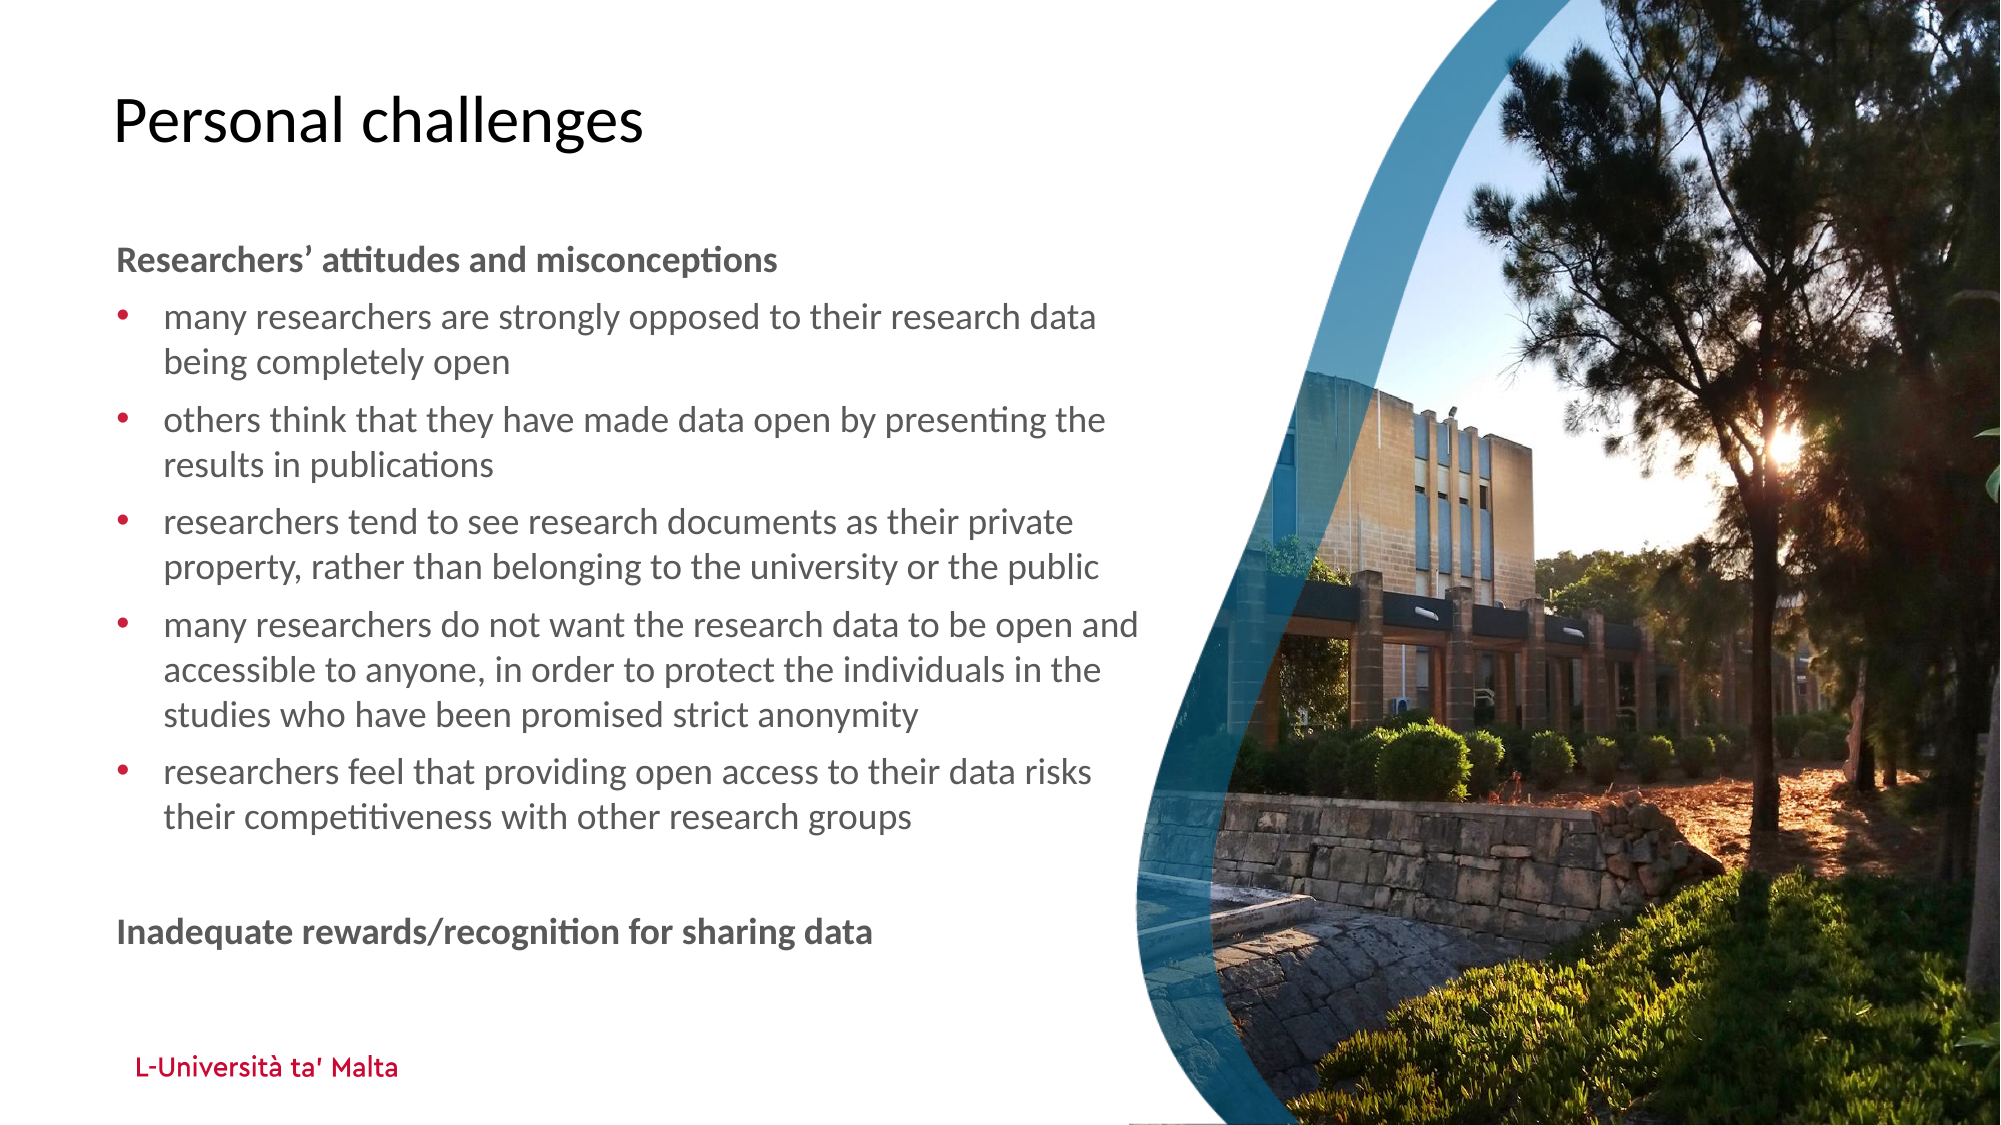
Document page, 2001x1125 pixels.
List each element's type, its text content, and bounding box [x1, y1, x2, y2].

text_box Researchers’ attitudes and misconceptions many researchers are strongly opposed to their research data being completely open others think that they have made data open by presenting the results in publications researchers tend to see research documents as their private property, rather than belonging to the university or the public many researchers do not want the research data to be open and accessible to anyone, in order to protect the individuals in the studies who have been promised strict anonymity researchers feel that providing open access to their data risks their competitiveness with other research groups Inadequate rewards/recognition for sharing data [101, 243, 1092, 1059]
text_box Personal challenges [98, 66, 965, 176]
picture [1097, 0, 2000, 1125]
picture [137, 1059, 397, 1077]
